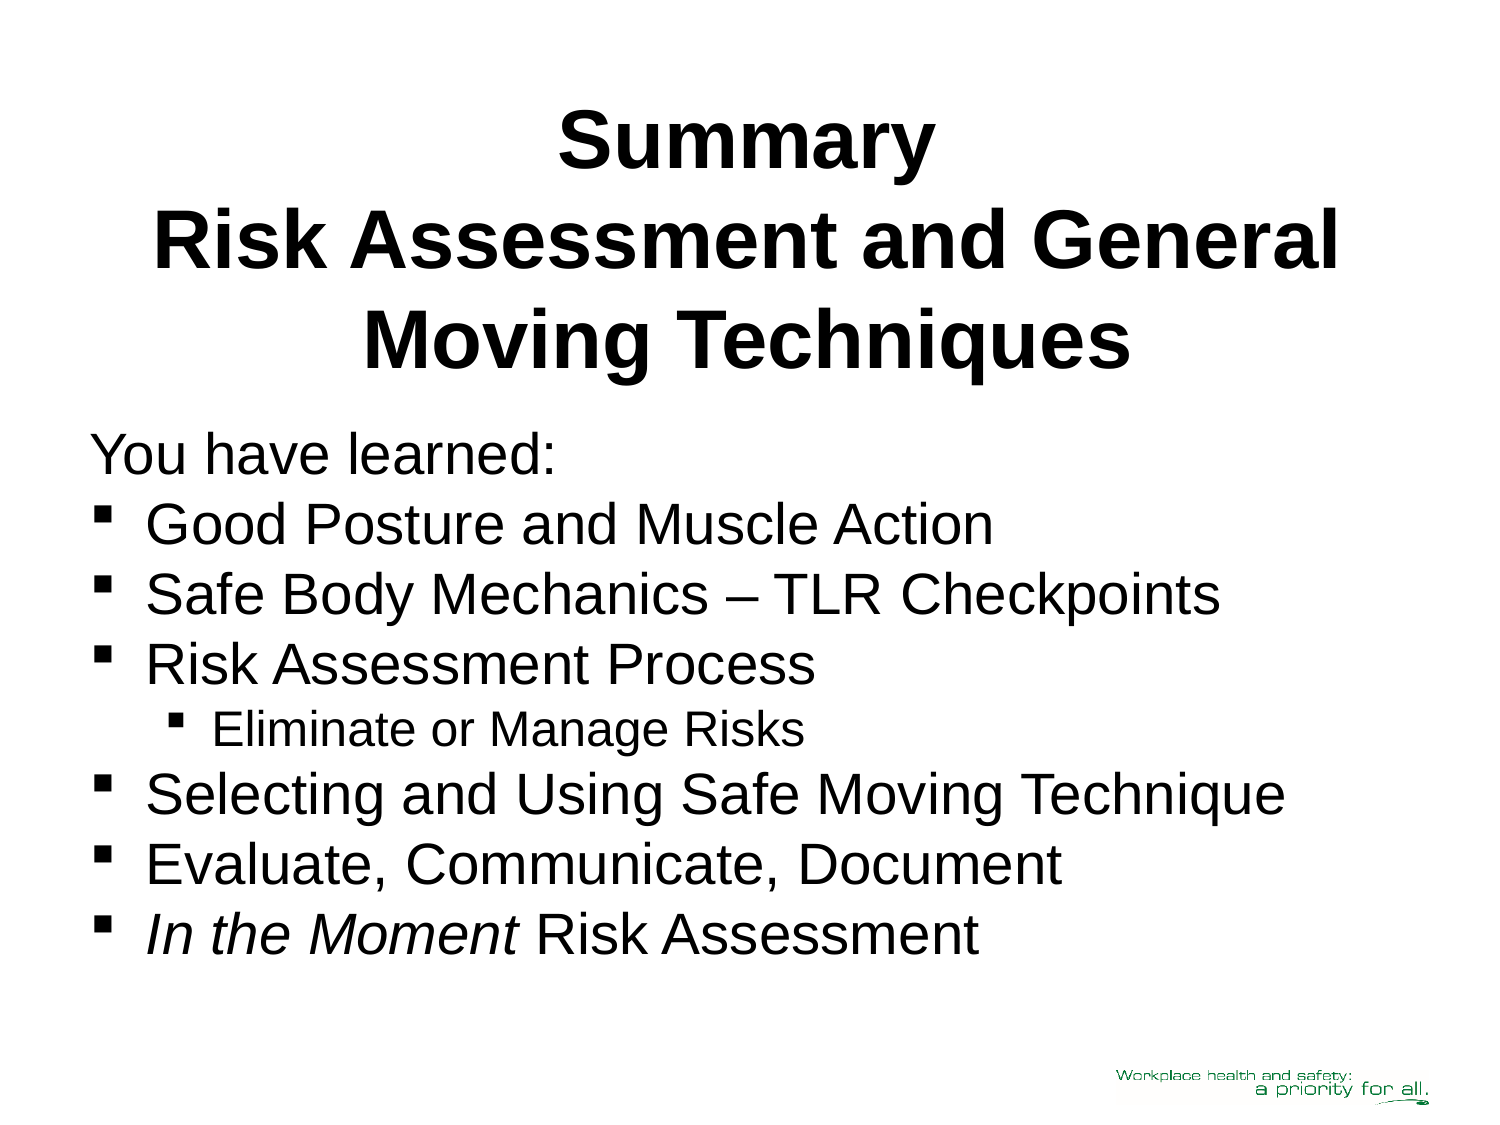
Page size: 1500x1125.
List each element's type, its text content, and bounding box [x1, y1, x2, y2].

picture [1115, 1069, 1429, 1105]
list You have learned: Good Posture and Muscle Action Safe Body Mechanics – TLR Checkpoints Risk Assessment Process Eliminate or Manage Risks Selecting and Using Safe Moving Technique Evaluate, Communicate, Document In the Moment Risk Assessment [74, 408, 1425, 1041]
title Summary Risk Assessment and General Moving Techniques [72, 78, 1423, 232]
